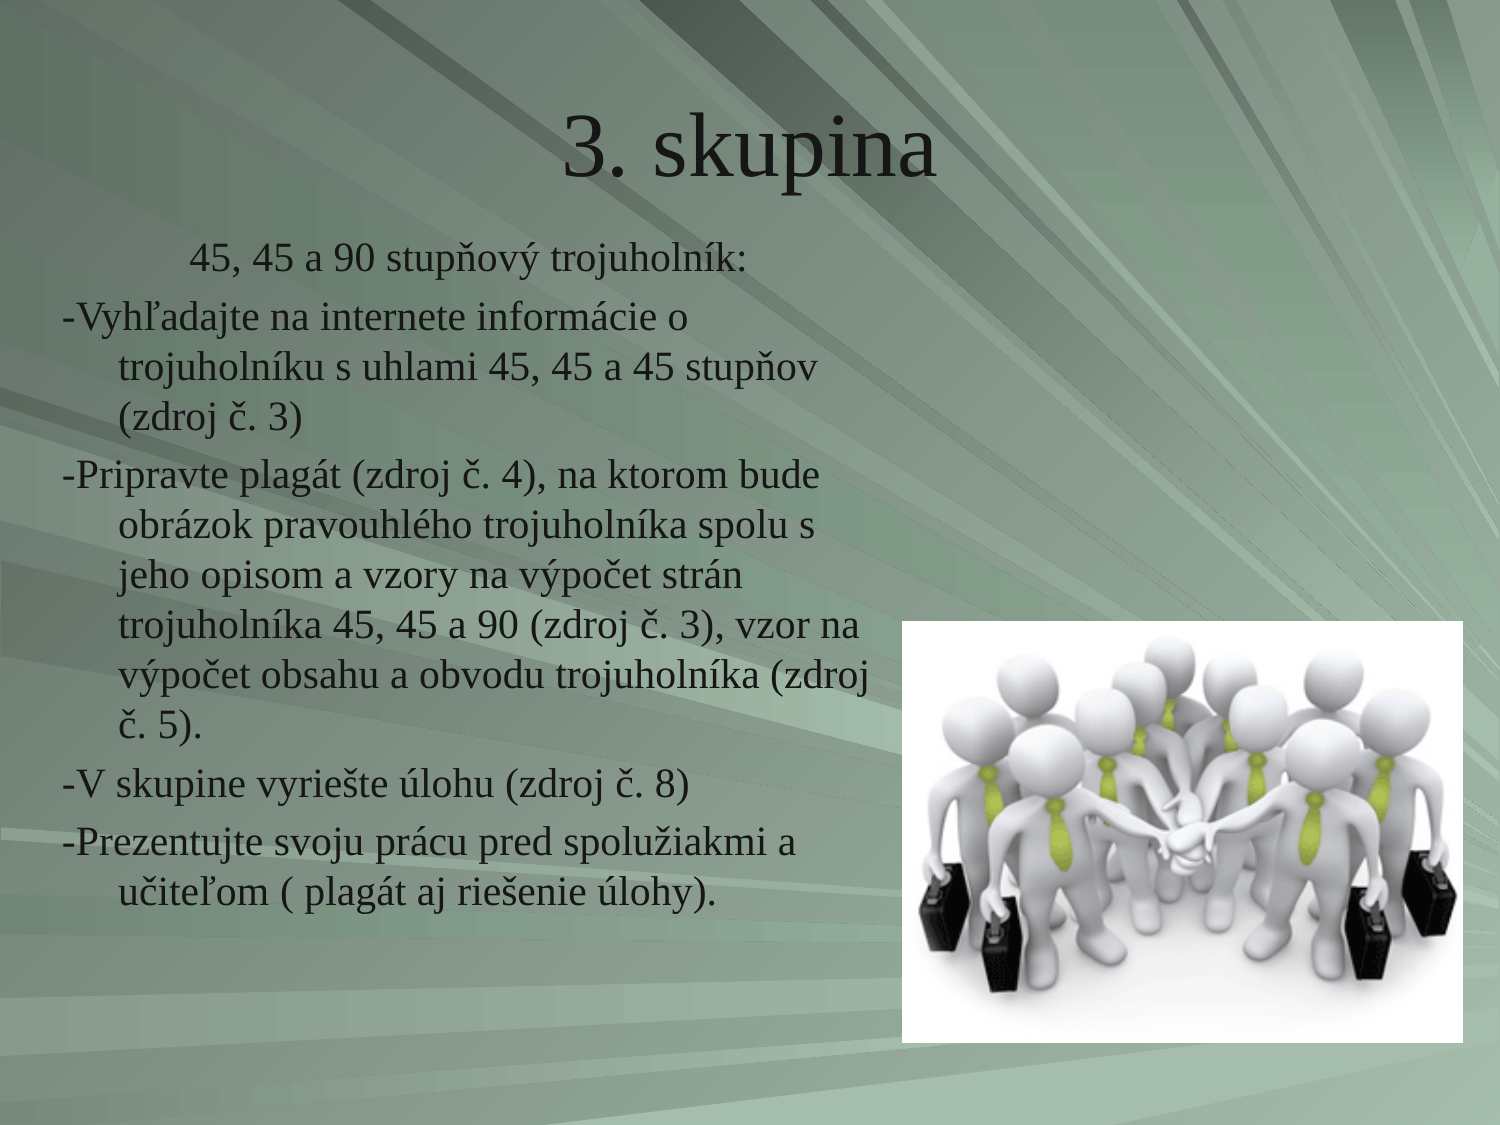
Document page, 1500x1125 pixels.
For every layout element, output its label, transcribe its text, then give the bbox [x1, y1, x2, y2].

title 3. skupina [74, 45, 1426, 234]
list 45, 45 a 90 stupňový trojuholník: -Vyhľadajte na internete informácie o trojuholníku s uhlami 45, 45 a 45 stupňov (zdroj č. 3) -Pripravte plagát (zdroj č. 4), na ktorom bude obrázok pravouhlého trojuholníka spolu s jeho opisom a vzory na výpočet strán trojuholníka 45, 45 a 90 (zdroj č. 3), vzor na výpočet obsahu a obvodu trojuholníka (zdroj č. 5). -V skupine vyriešte úlohu (zdroj č. 8) -Prezentujte svoju prácu pred spolužiakmi a učiteľom ( plagát aj riešenie úlohy). [46, 222, 891, 967]
picture [902, 620, 1463, 1044]
